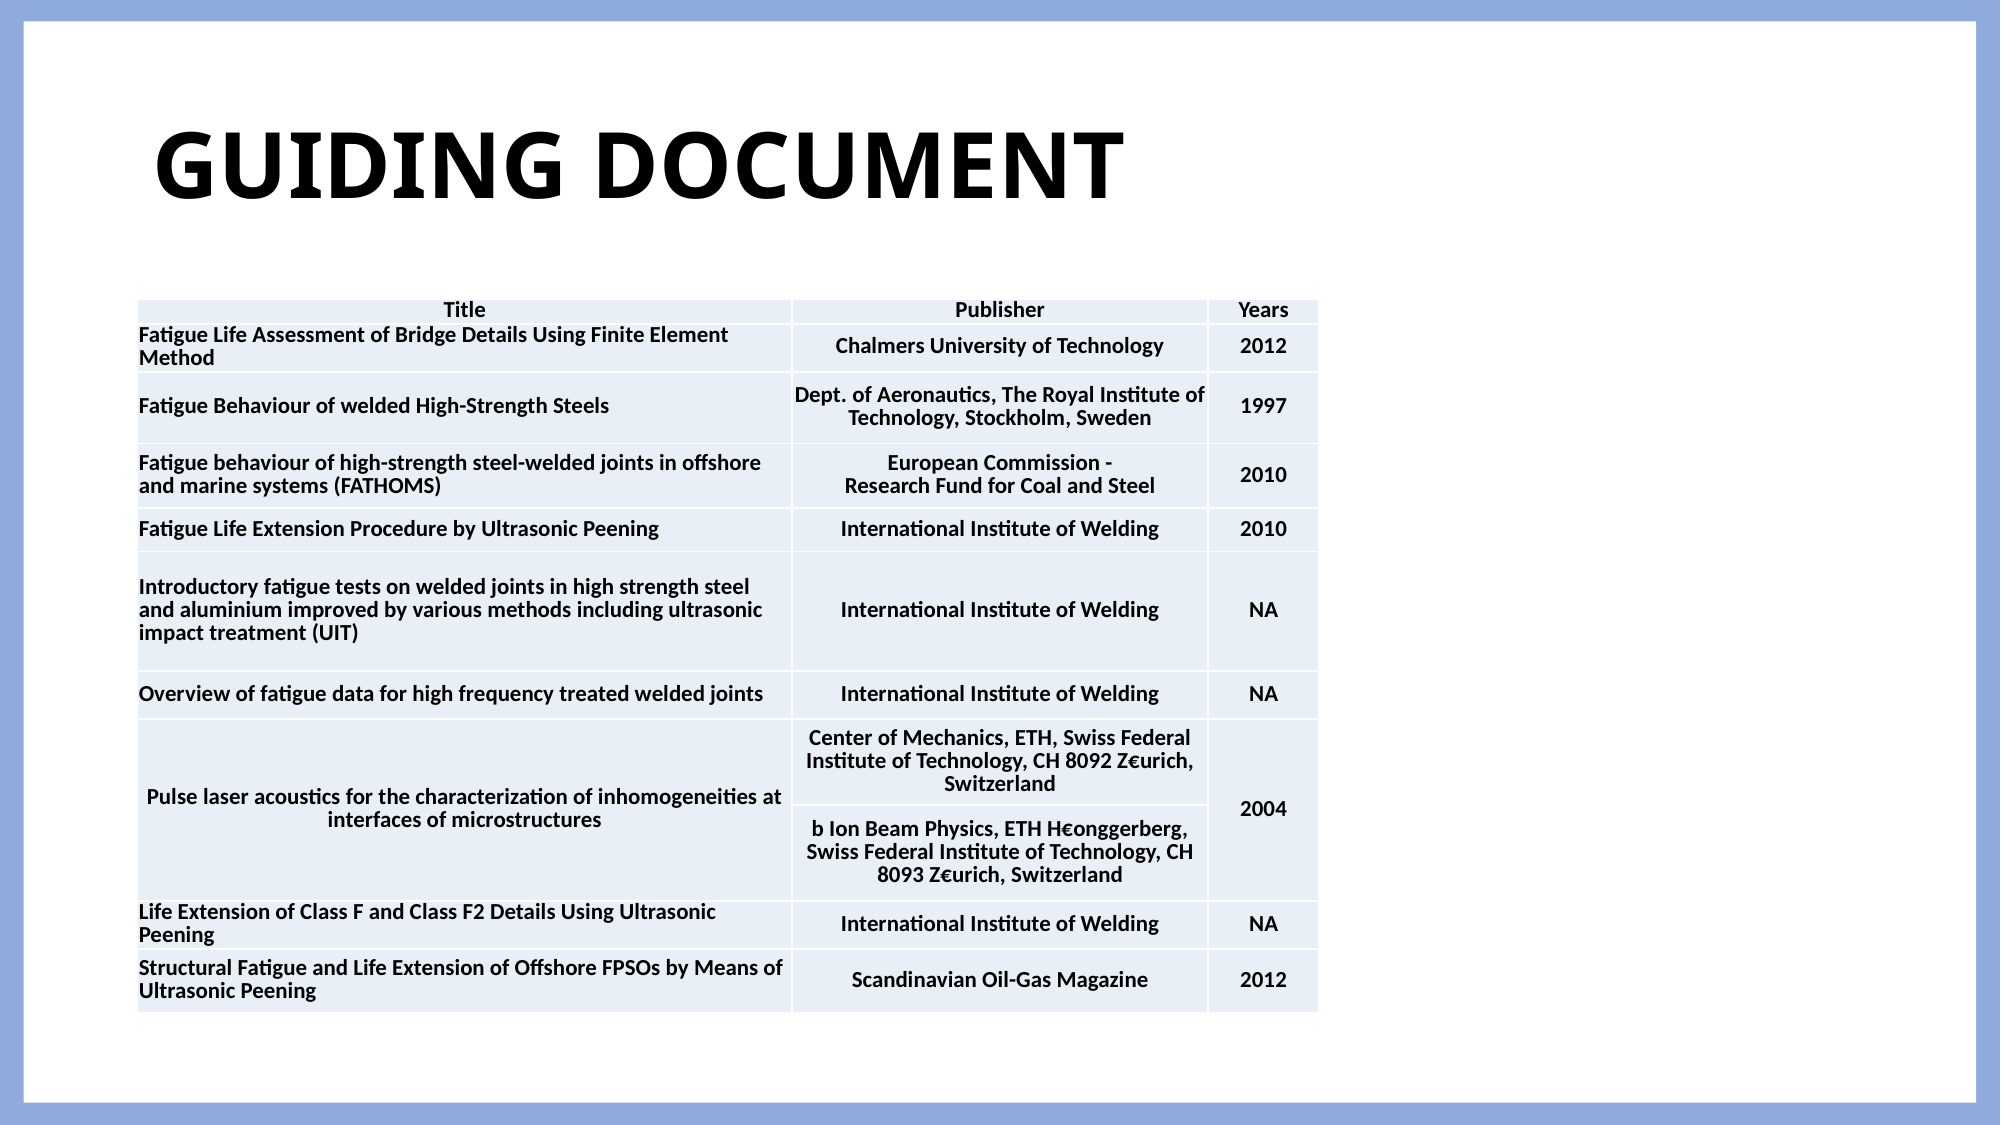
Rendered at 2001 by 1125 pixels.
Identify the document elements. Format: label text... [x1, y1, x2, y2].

table_cell NA [1209, 902, 1318, 948]
table_cell Fatigue Life Extension Procedure by Ultrasonic Peening [138, 509, 791, 551]
table_cell 2012 [1209, 325, 1318, 371]
table_cell Overview of fatigue data for high frequency treated welded joints [138, 672, 791, 718]
table_cell Fatigue behaviour of high-strength steel-welded joints in offshore and marine systems (FATHOMS) [138, 444, 791, 507]
table_cell Dept. of Aeronautics, The Royal Institute of Technology, Stockholm, Sweden [793, 373, 1207, 443]
table_cell b Ion Beam Physics, ETH H€onggerberg, Swiss Federal Institute of Technology, CH 8093 Z€urich, Switzerland [793, 806, 1207, 900]
table_cell Structural Fatigue and Life Extension of Offshore FPSOs by Means of Ultrasonic Peening [138, 950, 791, 1012]
title GUIDING DOCUMENT [137, 59, 1863, 278]
table_cell NA [1209, 552, 1318, 670]
table_cell Life Extension of Class F and Class F2 Details Using Ultrasonic Peening [138, 902, 791, 948]
table_cell International Institute of Welding [793, 509, 1207, 551]
table_cell International Institute of Welding [793, 902, 1207, 948]
table_cell Chalmers University of Technology [793, 325, 1207, 371]
table_cell Scandinavian Oil-Gas Magazine [793, 950, 1207, 1012]
table_header Years [1209, 300, 1318, 323]
table_cell International Institute of Welding [793, 672, 1207, 718]
table_header Publisher [793, 300, 1207, 323]
table_cell International Institute of Welding [793, 552, 1207, 670]
table_cell 2010 [1209, 509, 1318, 551]
table_cell Introductory fatigue tests on welded joints in high strength steel and aluminium improved by various methods including ultrasonic impact treatment (UIT) [138, 552, 791, 670]
table_header Title [138, 300, 791, 323]
table_cell 2010 [1209, 444, 1318, 507]
table_cell European Commission - Research Fund for Coal and Steel [793, 444, 1207, 507]
table_cell Pulse laser acoustics for the characterization of inhomogeneities at interfaces of microstructures [138, 720, 791, 900]
table_cell 2012 [1209, 950, 1318, 1012]
table_cell 2004 [1209, 720, 1318, 900]
table_cell Fatigue Behaviour of welded High-Strength Steels [138, 373, 791, 443]
table_cell Fatigue Life Assessment of Bridge Details Using Finite Element Method [138, 325, 791, 371]
table_cell NA [1209, 672, 1318, 718]
table_cell 1997 [1209, 373, 1318, 443]
table_cell Center of Mechanics, ETH, Swiss Federal Institute of Technology, CH 8092 Z€urich, Switzerland [793, 720, 1207, 804]
